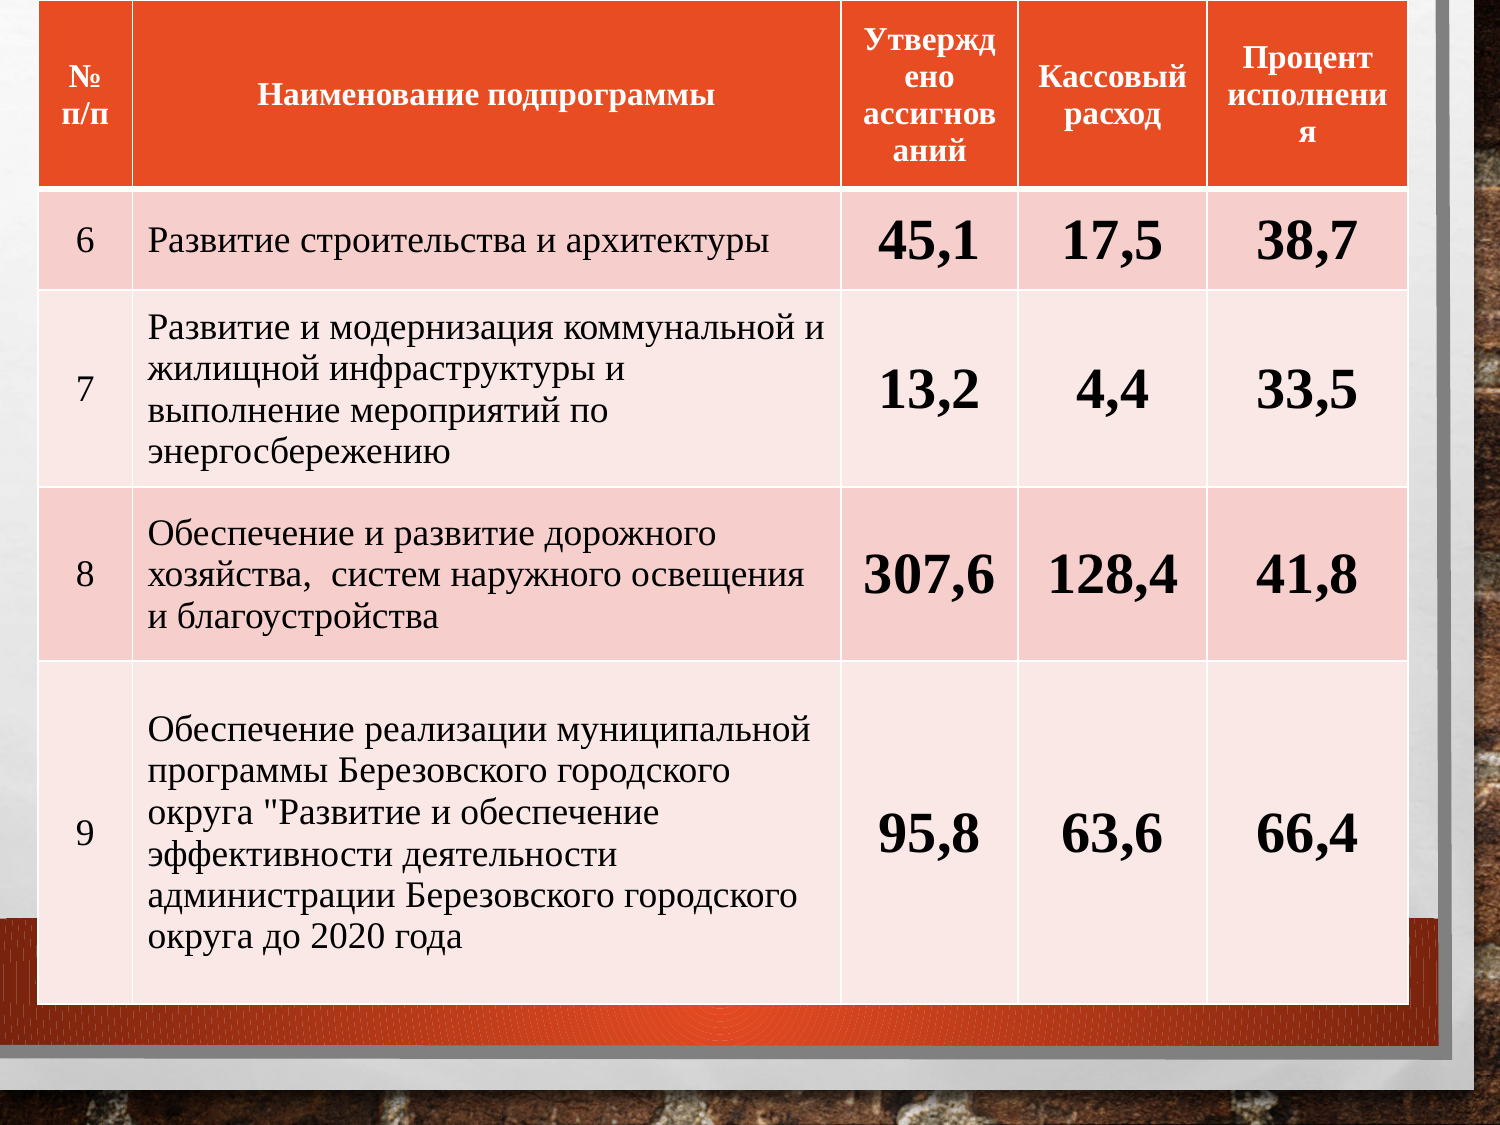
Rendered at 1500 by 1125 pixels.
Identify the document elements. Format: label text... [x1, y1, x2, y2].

table_header № п/п [39, 1, 132, 186]
table_cell 17,5 [1019, 192, 1206, 289]
table_cell 7 [39, 291, 132, 486]
table_header Кассовый расход [1019, 1, 1206, 186]
table_header Утверждено ассигнований [842, 1, 1017, 186]
table_cell 33,5 [1208, 291, 1407, 486]
table_cell 38,7 [1208, 192, 1407, 289]
table_cell Развитие и модернизация коммунальной и жилищной инфраструктуры и выполнение мероприятий по энергосбережению [133, 291, 840, 486]
picture [0, 0, 1500, 1125]
table_cell 307,6 [842, 488, 1017, 660]
table_cell 45,1 [842, 192, 1017, 289]
table_cell 128,4 [1019, 488, 1206, 660]
table_header Процент исполнения [1208, 1, 1407, 186]
table_cell 13,2 [842, 291, 1017, 486]
table_cell 6 [39, 192, 132, 289]
table_cell 63,6 [1019, 662, 1206, 1003]
table_cell Развитие строительства и архитектуры [133, 192, 840, 289]
table_cell 4,4 [1019, 291, 1206, 486]
table_cell Обеспечение и развитие дорожного хозяйства, систем наружного освещения и благоустройства [133, 488, 840, 660]
table_cell 66,4 [1208, 662, 1407, 1003]
table_cell Обеспечение реализации муниципальной программы Березовского городского округа "Развитие и обеспечение эффективности деятельности администрации Березовского городского округа до 2020 года [133, 662, 840, 1003]
table_cell 8 [39, 488, 132, 660]
table_cell 41,8 [1208, 488, 1407, 660]
table_header Наименование подпрограммы [133, 1, 840, 186]
table_cell 95,8 [842, 662, 1017, 1003]
table_cell 9 [39, 662, 132, 1003]
